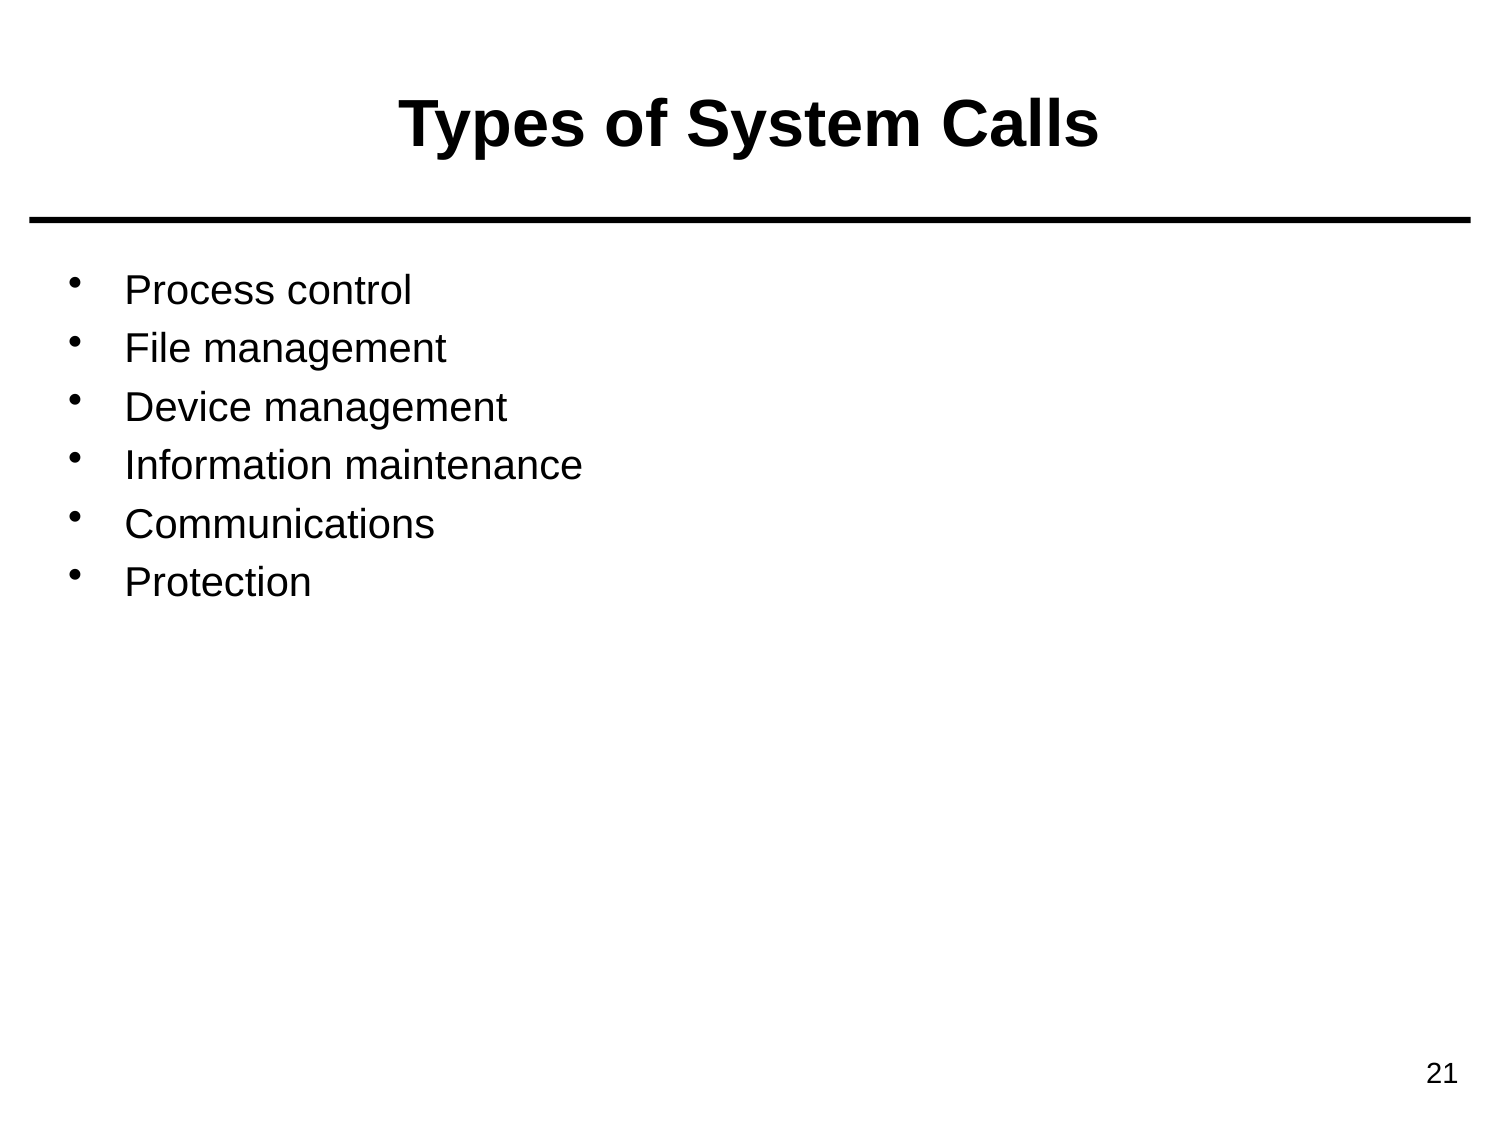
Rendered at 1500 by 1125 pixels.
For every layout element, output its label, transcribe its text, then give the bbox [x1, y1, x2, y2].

list Process control File management Device management Information maintenance Communications Protection [53, 255, 1447, 1024]
slide_number 21 [1316, 1046, 1474, 1098]
title Types of System Calls [53, 26, 1447, 214]
